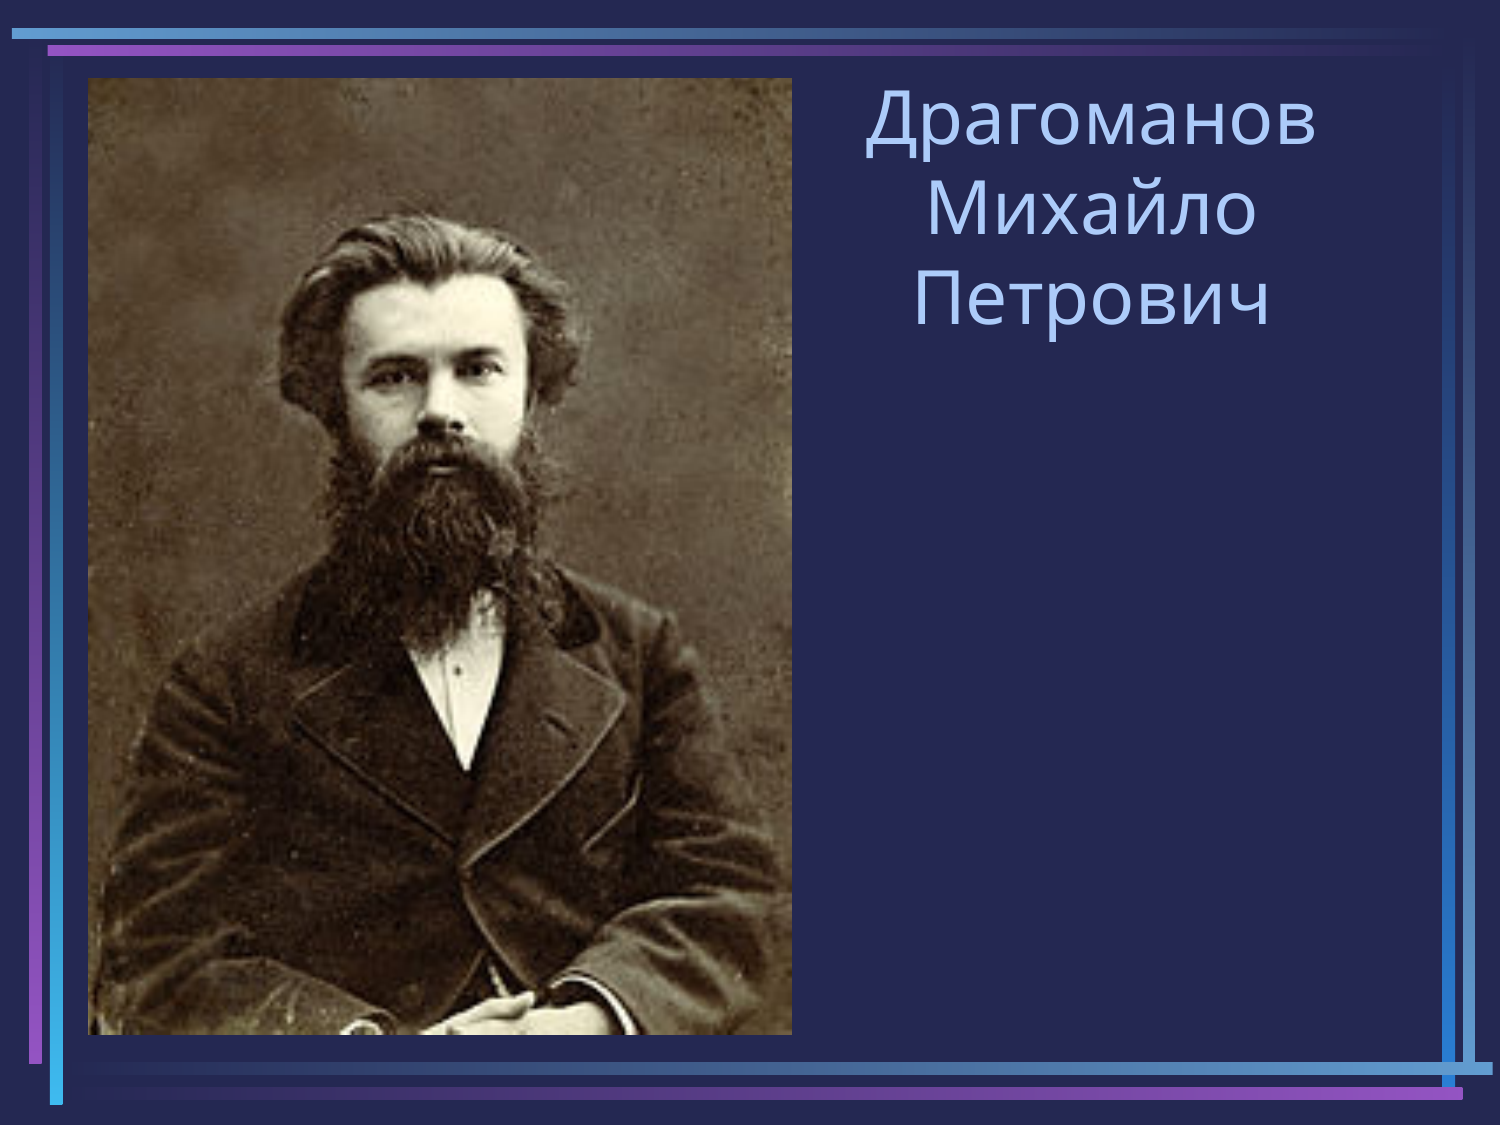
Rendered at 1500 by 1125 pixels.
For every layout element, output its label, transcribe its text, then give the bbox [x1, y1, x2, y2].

picture [88, 77, 793, 1036]
title Драгоманов Михайло Петрович [809, 62, 1375, 200]
